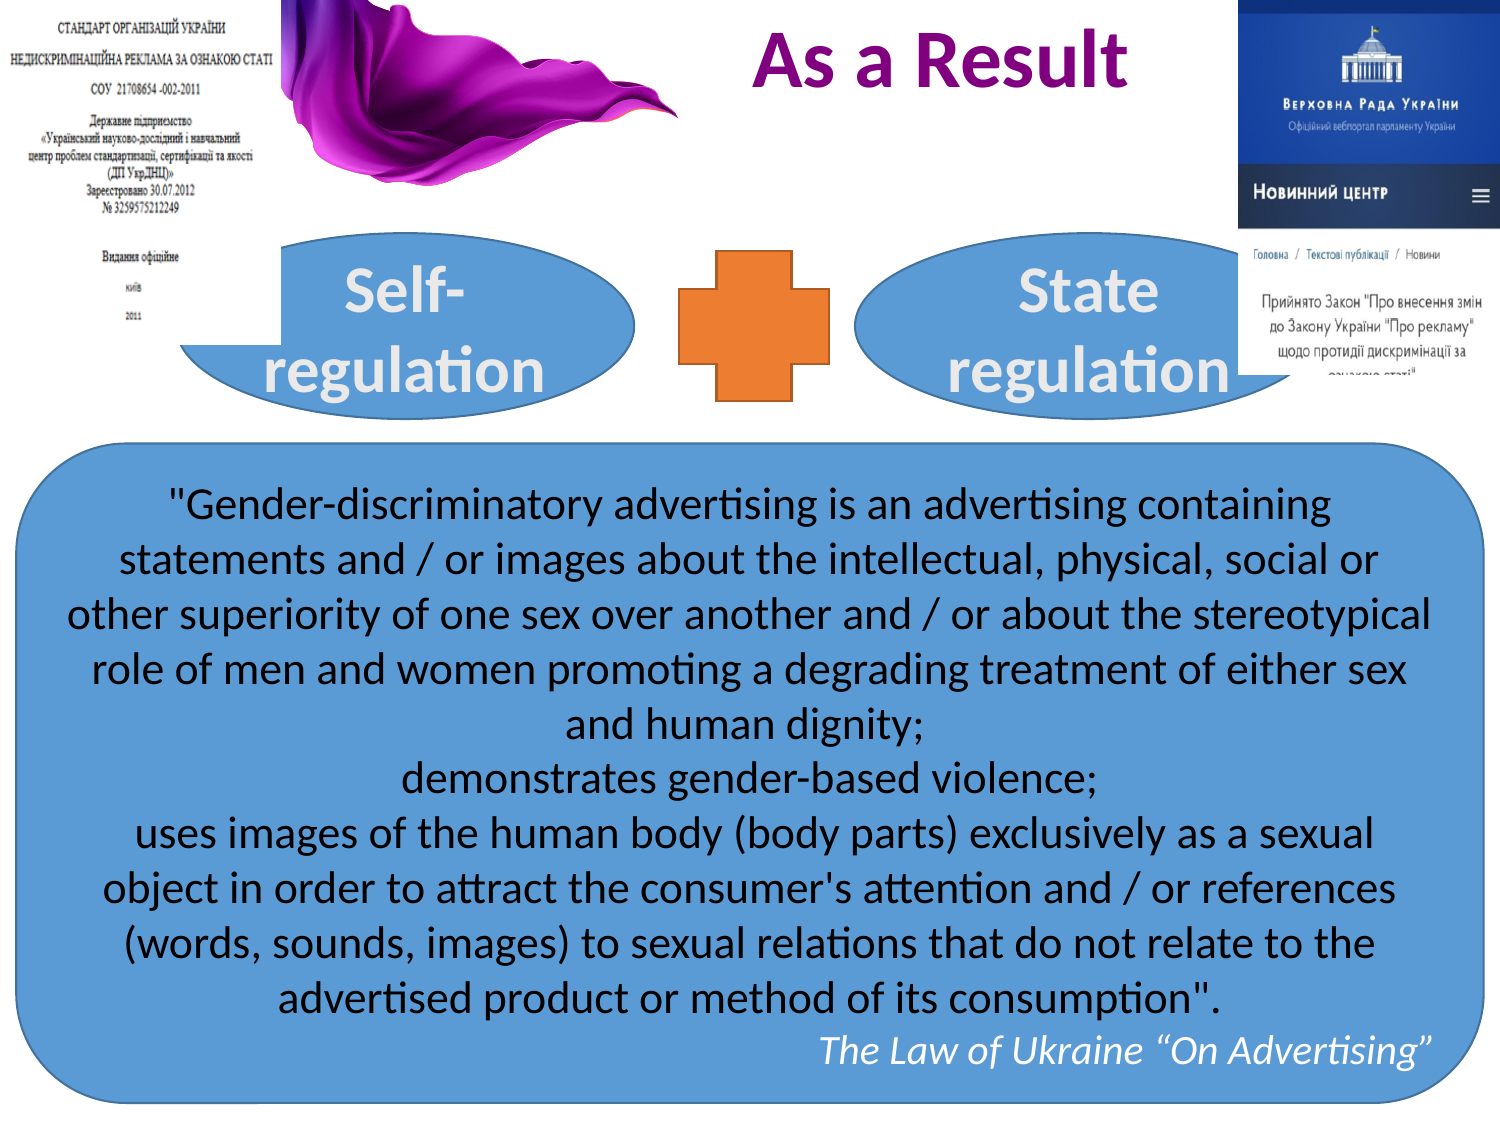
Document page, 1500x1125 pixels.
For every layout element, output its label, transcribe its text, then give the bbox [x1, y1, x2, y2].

text_box As a Result [683, 0, 1199, 112]
text_box State regulation [853, 232, 1291, 421]
text_box Self-regulation [179, 232, 636, 421]
text_box [678, 250, 830, 402]
picture [0, 0, 1500, 1125]
text_box "Gender-discriminatory advertising is an advertising containing statements and / or images about the intellectual, physical, social or other superiority of one sex over another and / or about the stereotypical role of men and women promoting a degrading treatment of either sex and human dignity; demonstrates gender-based violence; uses images of the human body (body parts) exclusively as a sexual object in order to attract the consumer's attention and / or references (words, sounds, images) to sexual relations that do not relate to the advertised product or method of its consumption". The Law of Ukraine “On Advertising” [15, 442, 1485, 1105]
